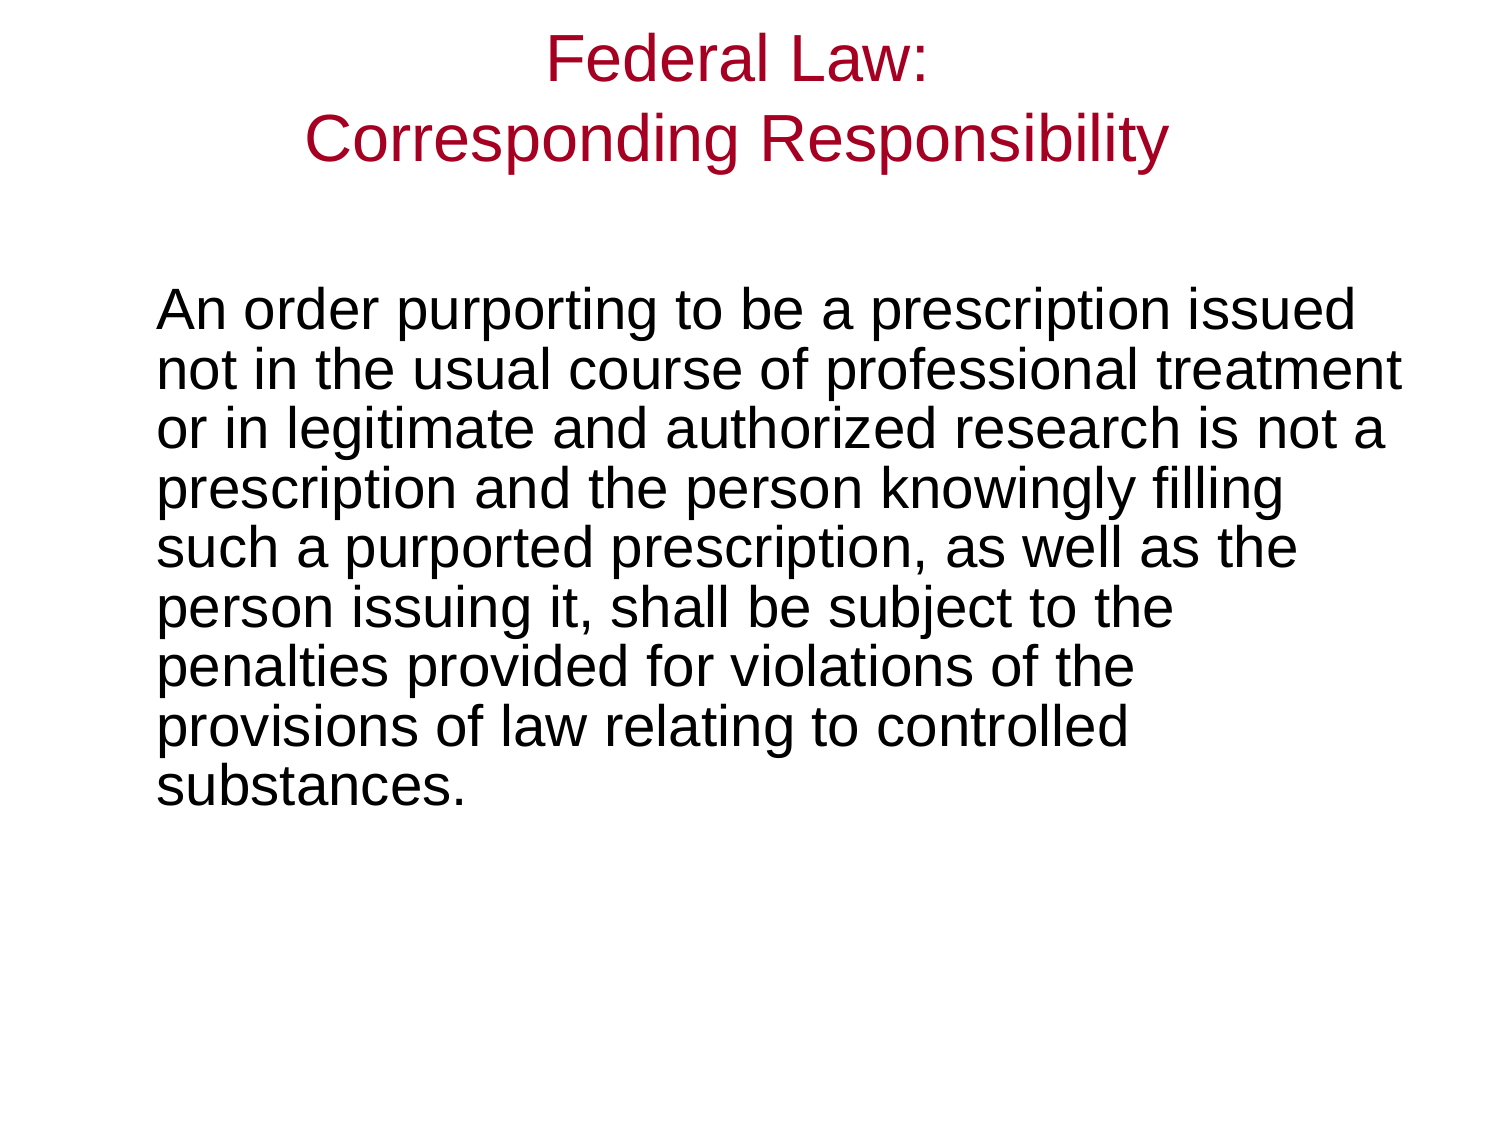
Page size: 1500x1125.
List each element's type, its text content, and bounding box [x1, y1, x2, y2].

list An order purporting to be a prescription issued not in the usual course of professional treatment or in legitimate and authorized research is not a prescription and the person knowingly filling such a purported prescription, as well as the person issuing it, shall be subject to the penalties provided for violations of the provisions of law relating to controlled substances. [74, 274, 1420, 826]
title Federal Law: Corresponding Responsibility [74, 37, 1401, 152]
